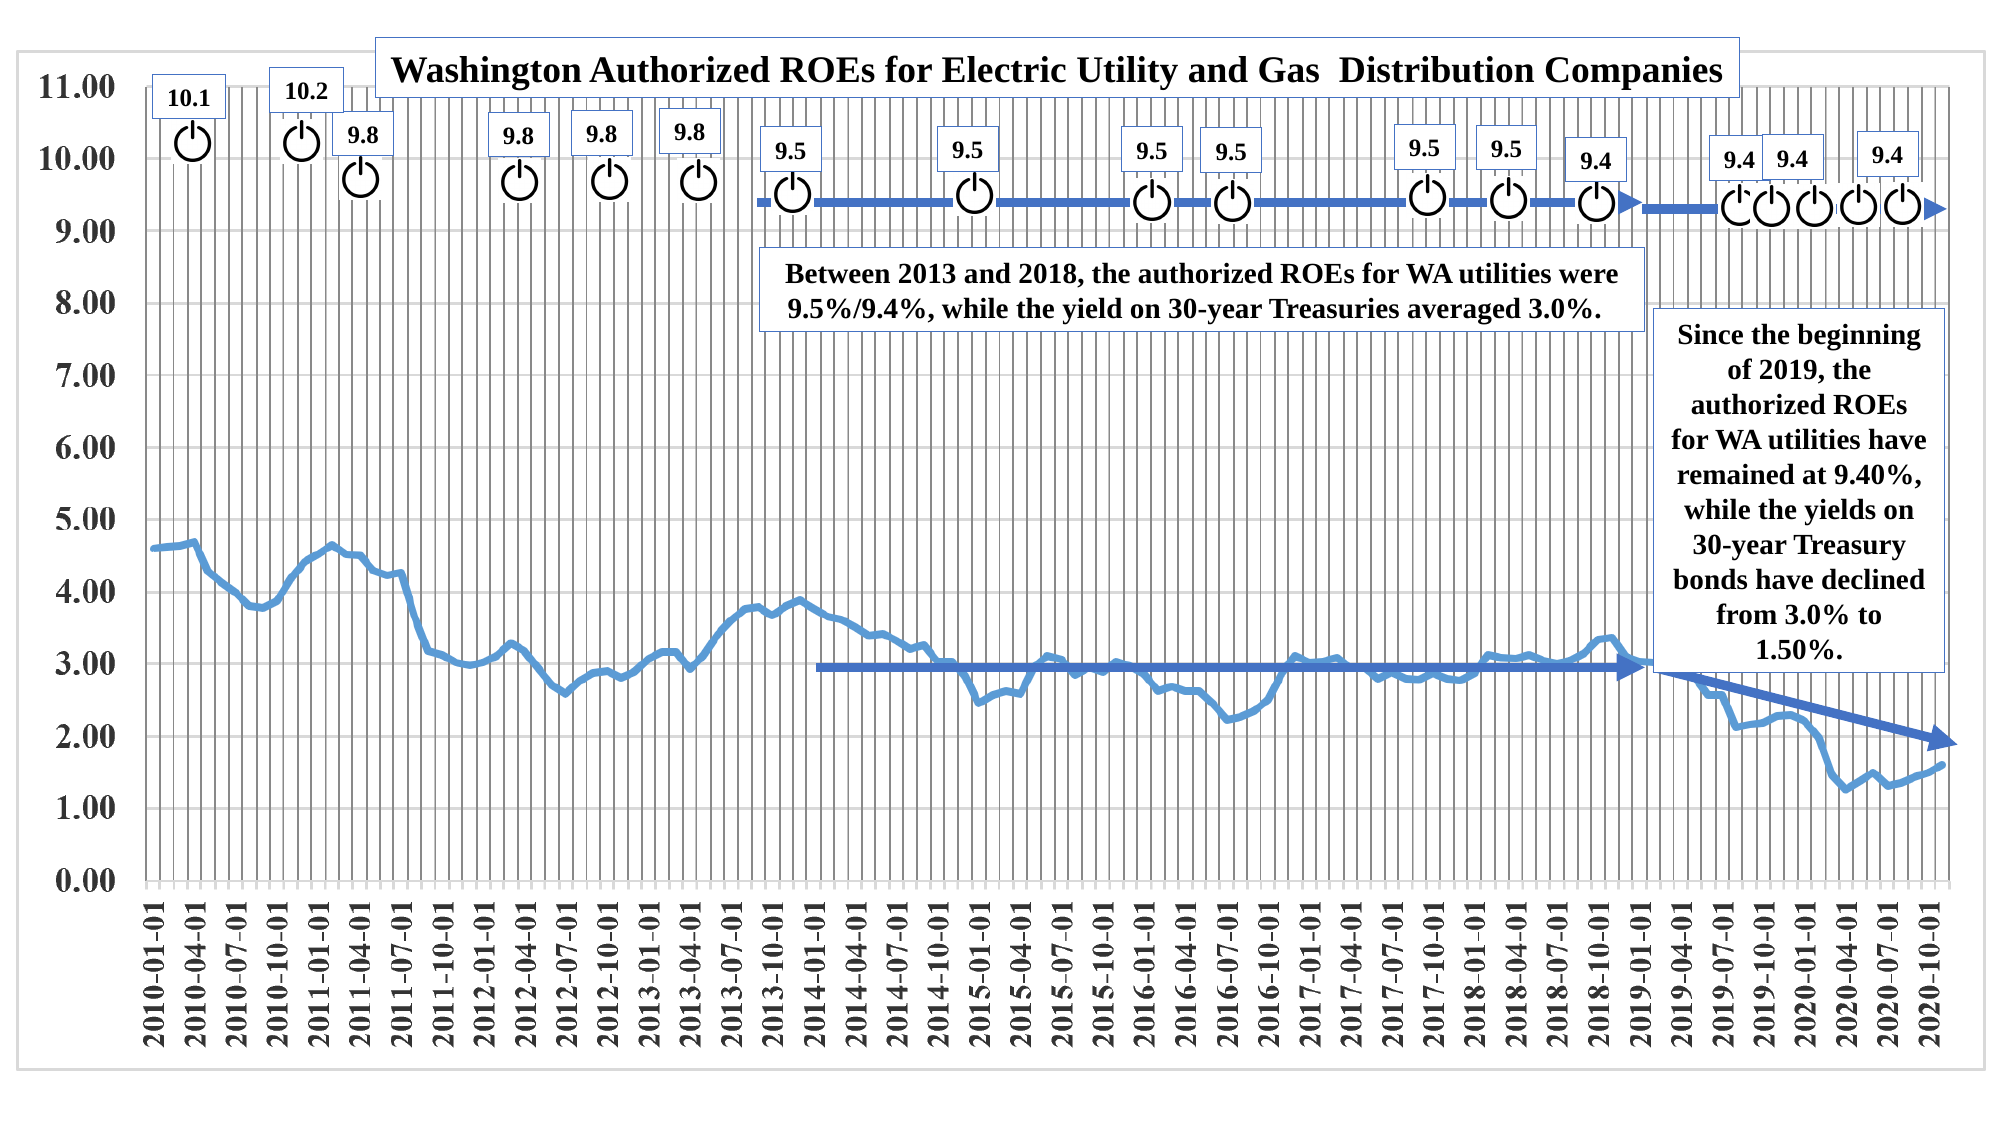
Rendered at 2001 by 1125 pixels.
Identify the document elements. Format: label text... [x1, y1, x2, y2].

picture [0, 45, 2000, 1080]
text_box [1653, 667, 1958, 745]
text_box Washington Authorized ROEs for Electric Utility and Gas Distribution Companies [375, 37, 1740, 45]
